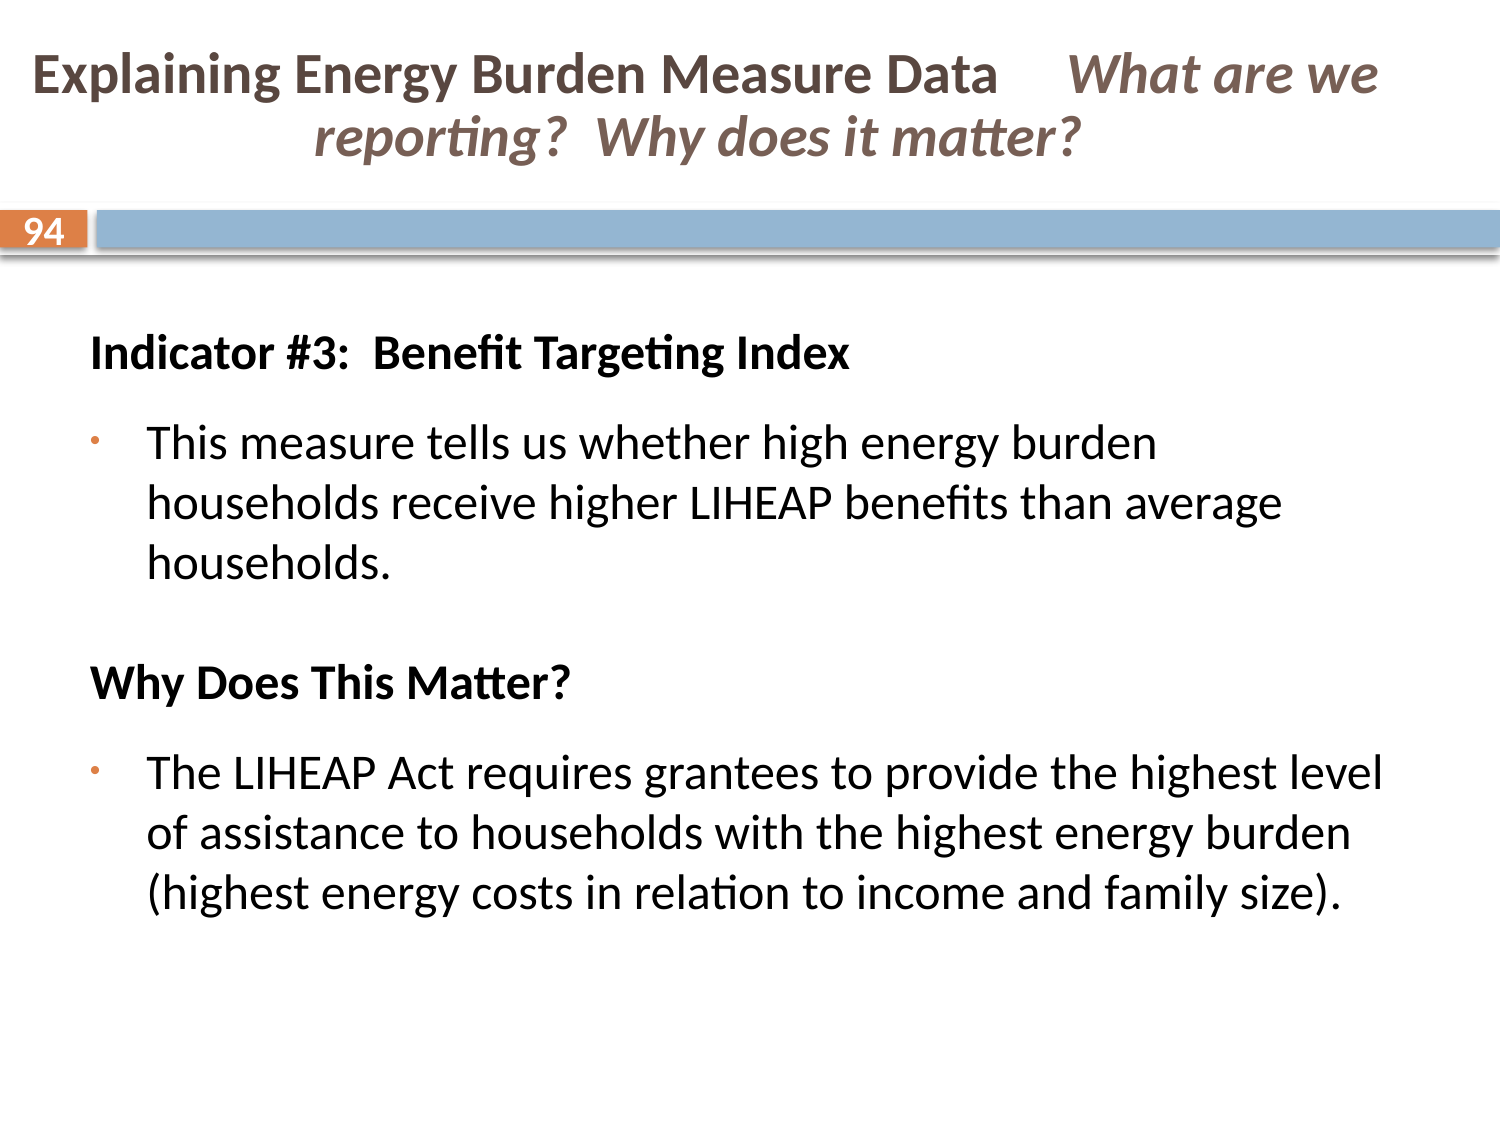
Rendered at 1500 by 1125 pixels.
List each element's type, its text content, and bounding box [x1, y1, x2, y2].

slide_number 94 [0, 208, 88, 249]
title Explaining Energy Burden Measure Data What are we reporting? Why does it matter? [0, 24, 1500, 188]
list Indicator #3: Benefit Targeting Index This measure tells us whether high energy burden households receive higher LIHEAP benefits than average households. Why Does This Matter? The LIHEAP Act requires grantees to provide the highest level of assistance to households with the highest energy burden (highest energy costs in relation to income and family size). [75, 312, 1413, 1025]
